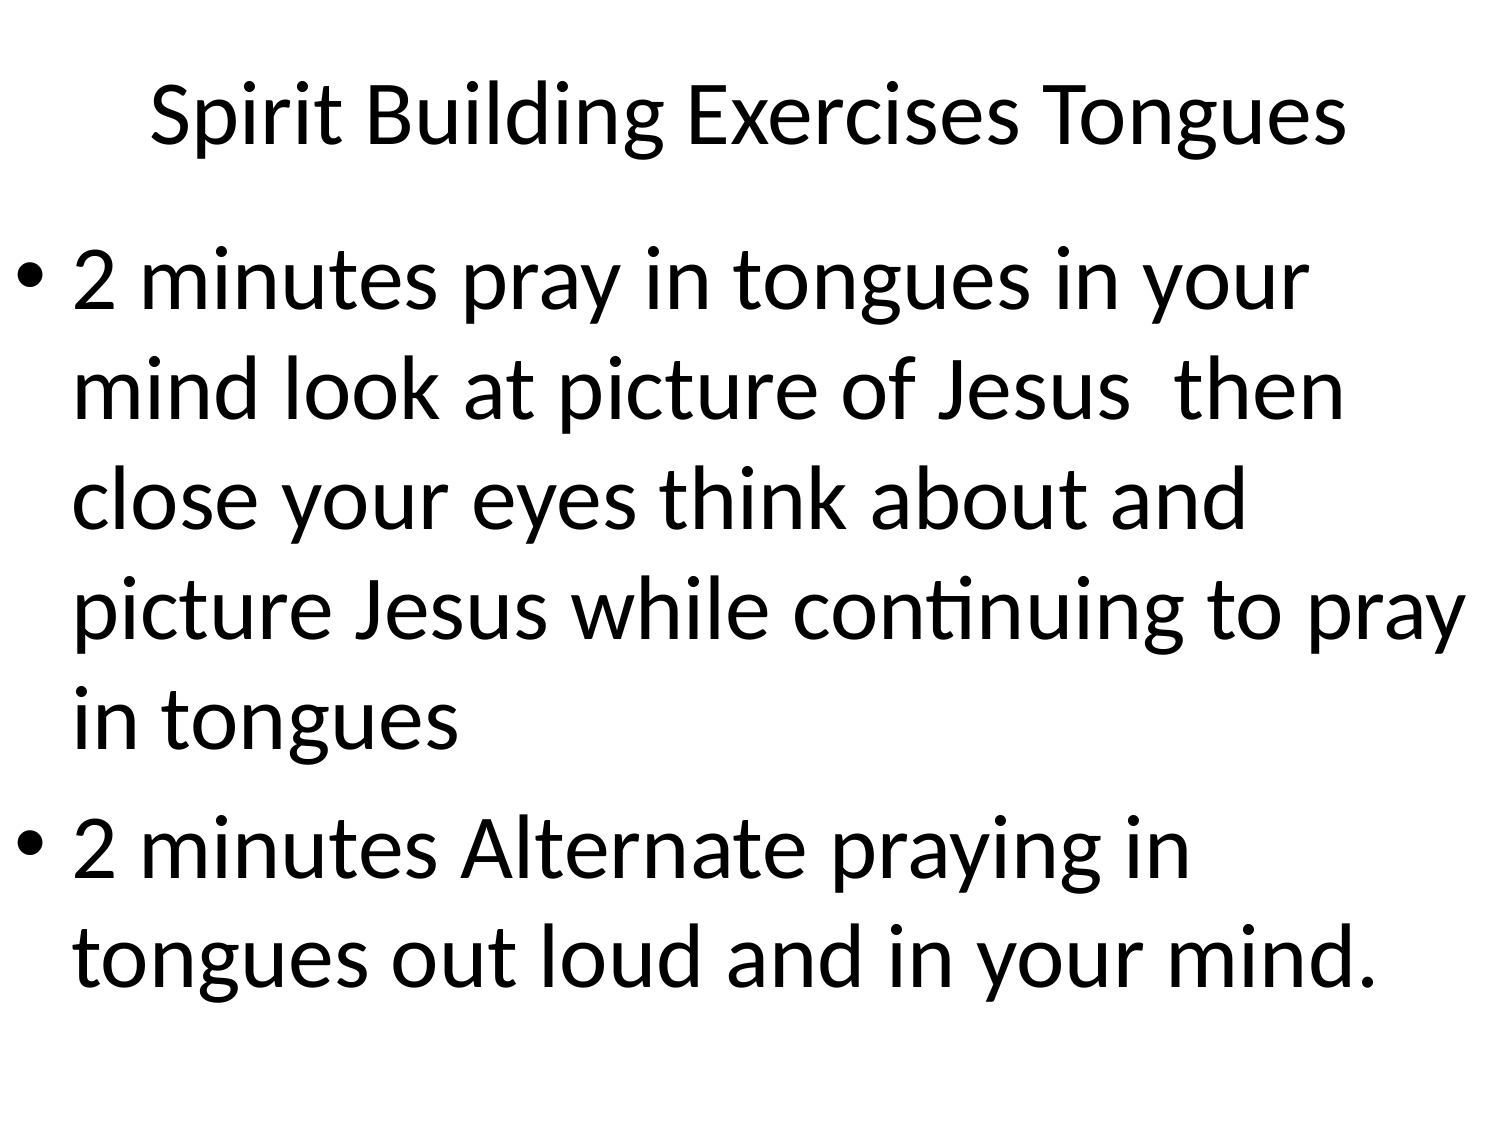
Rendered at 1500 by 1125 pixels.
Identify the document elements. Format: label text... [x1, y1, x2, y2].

list 2 minutes pray in tongues in your mind look at picture of Jesus then close your eyes think about and picture Jesus while continuing to pray in tongues 2 minutes Alternate praying in tongues out loud and in your mind. [0, 210, 1500, 1125]
title Spirit Building Exercises Tongues [75, 45, 1425, 210]
